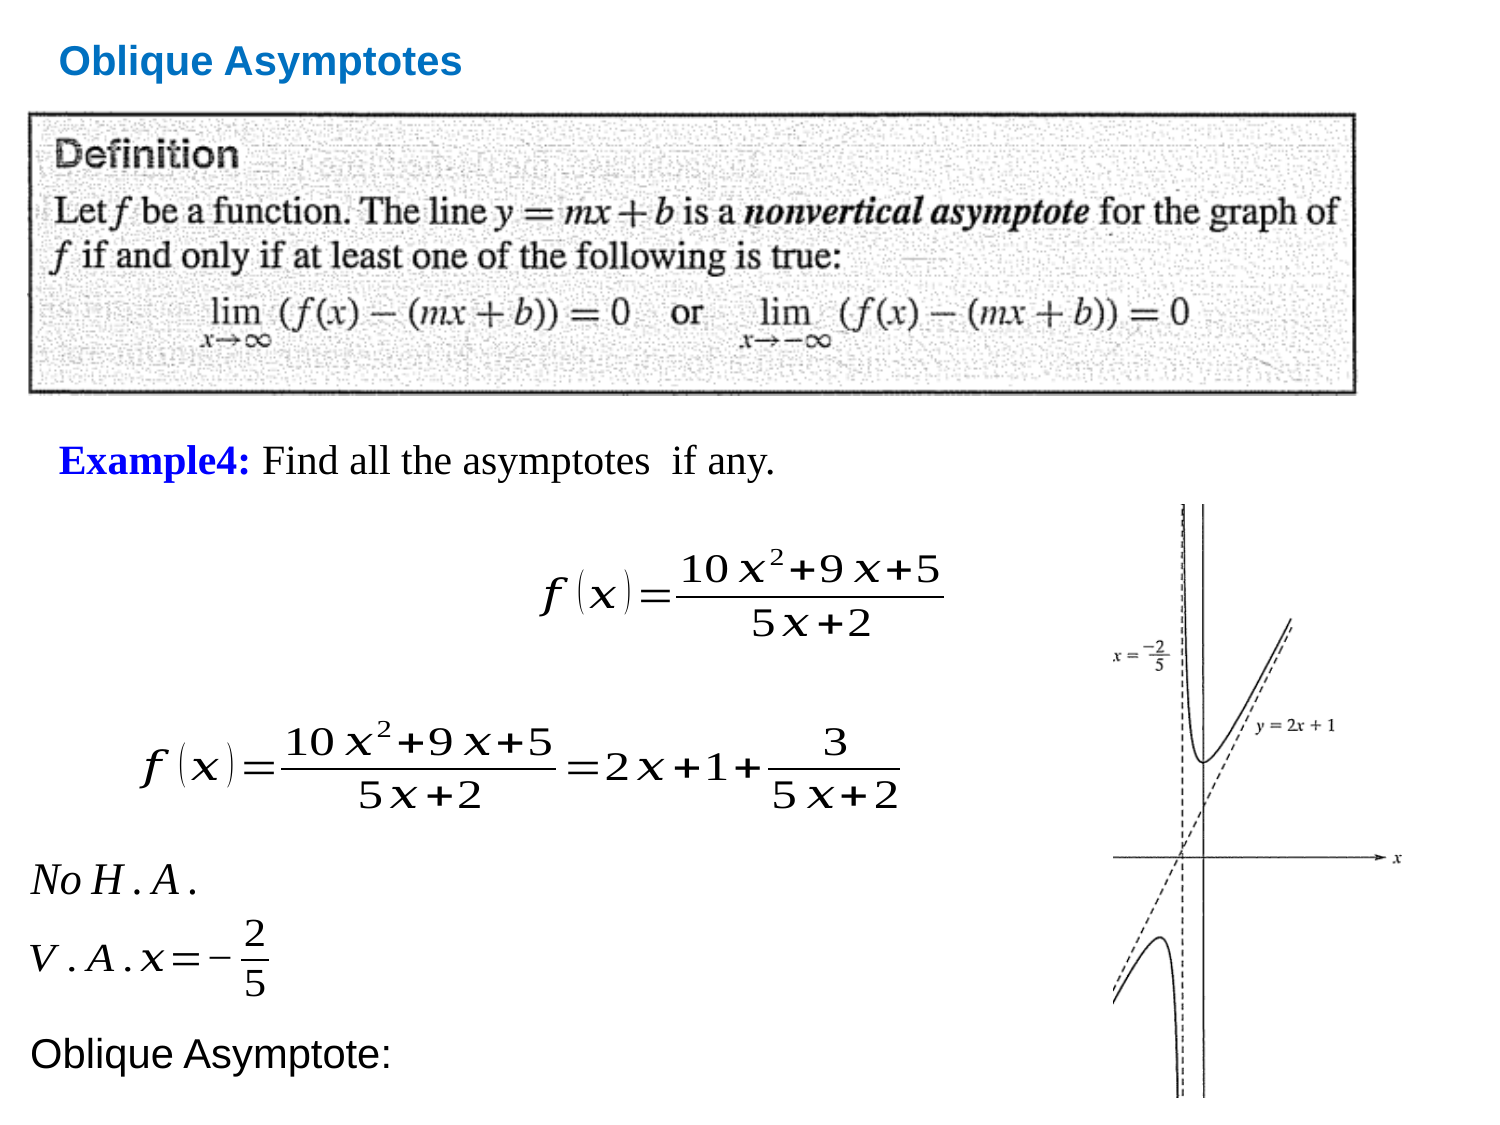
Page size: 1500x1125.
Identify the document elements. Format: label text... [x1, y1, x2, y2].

picture [1113, 504, 1403, 1099]
picture [27, 106, 1377, 397]
text_box Example4: Find all the asymptotes if any. [43, 425, 791, 491]
text_box Oblique Asymptotes [12, 33, 463, 85]
